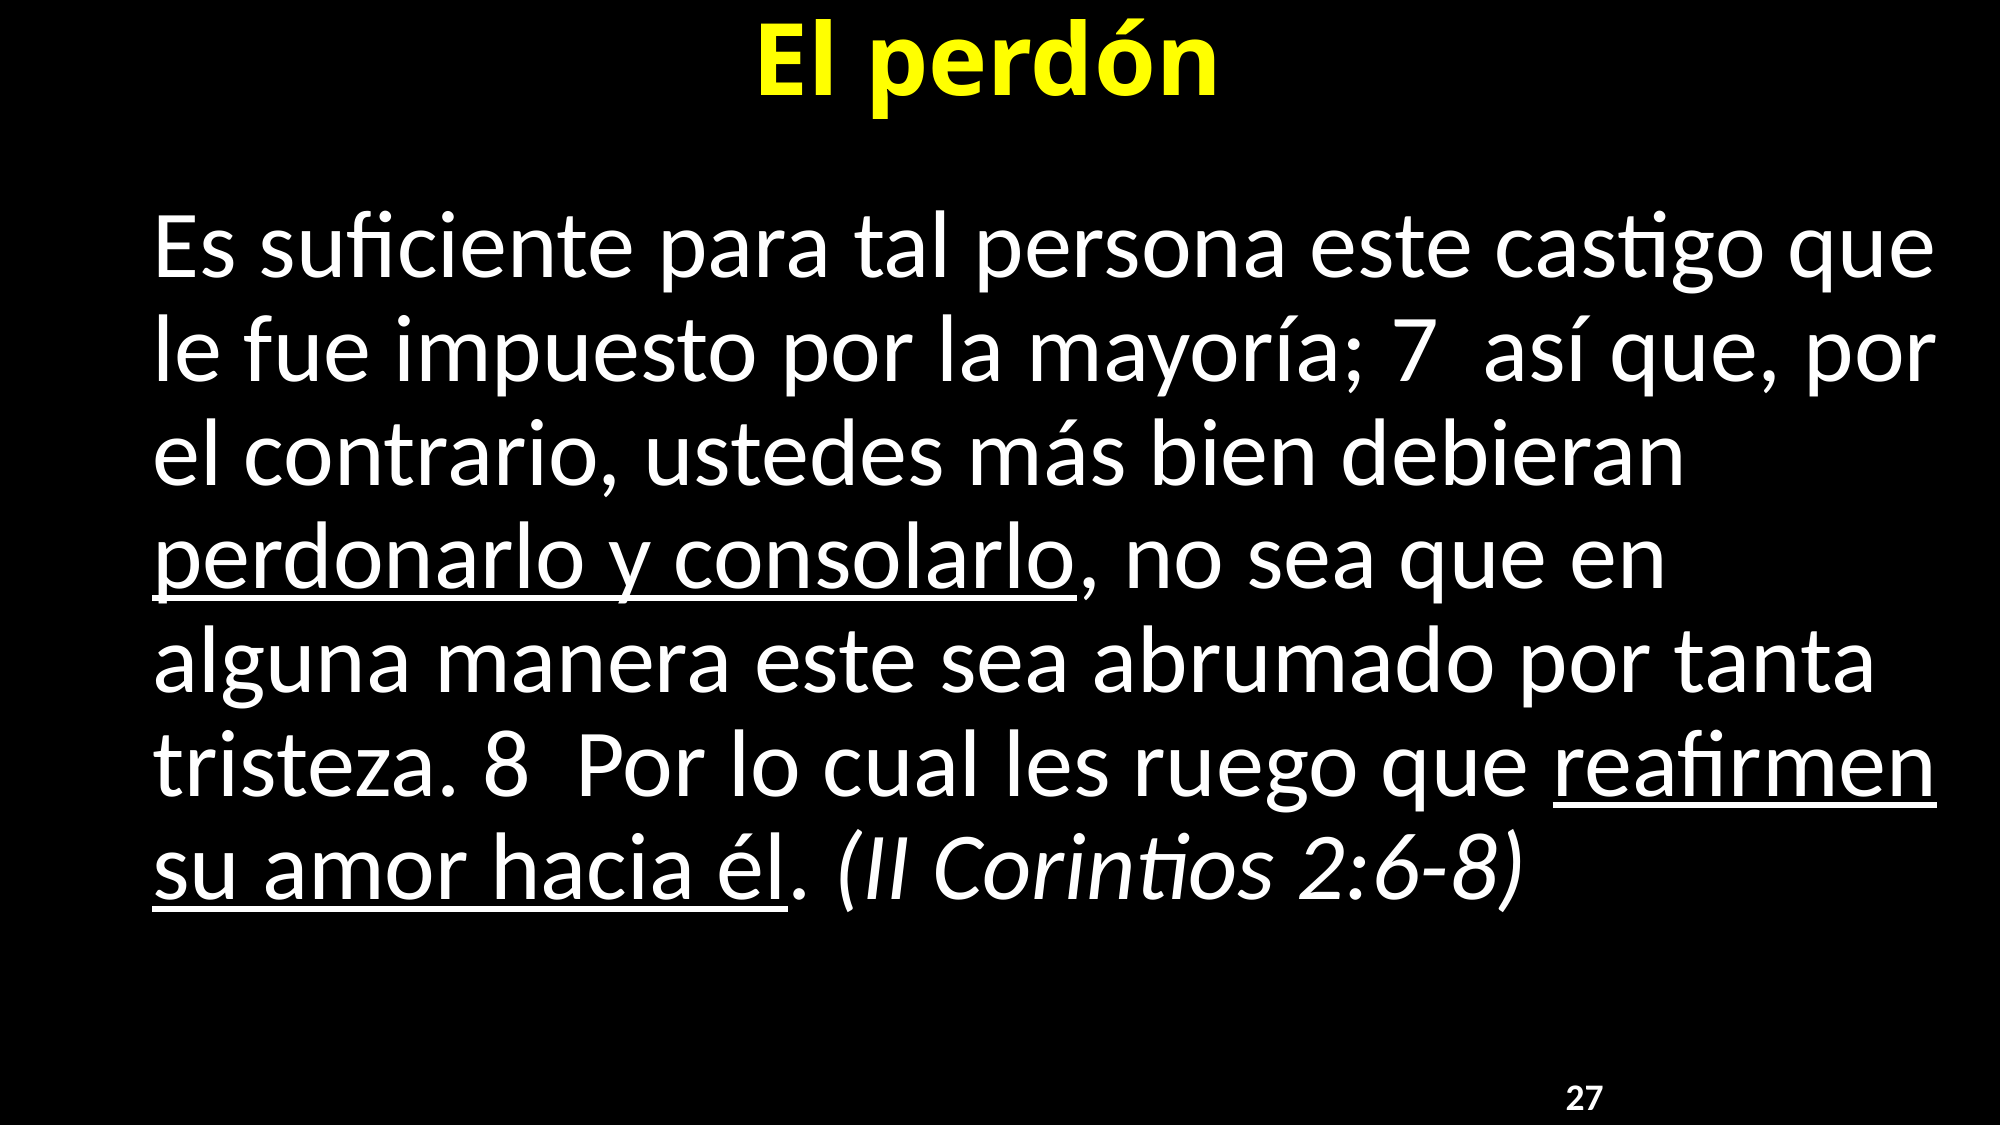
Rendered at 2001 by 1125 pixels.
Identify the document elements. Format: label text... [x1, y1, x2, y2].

list Es suficiente para tal persona este castigo que le fue impuesto por la mayoría; 7 así que, por el contrario, ustedes más bien debieran perdonarlo y consolarlo, no sea que en alguna manera este sea abrumado por tanta tristeza. 8 Por lo cual les ruego que reafirmen su amor hacia él. (II Corintios 2:6-8) [137, 187, 1964, 1014]
slide_number 27 [1550, 1065, 2000, 1125]
title El perdón [125, 5, 1850, 121]
